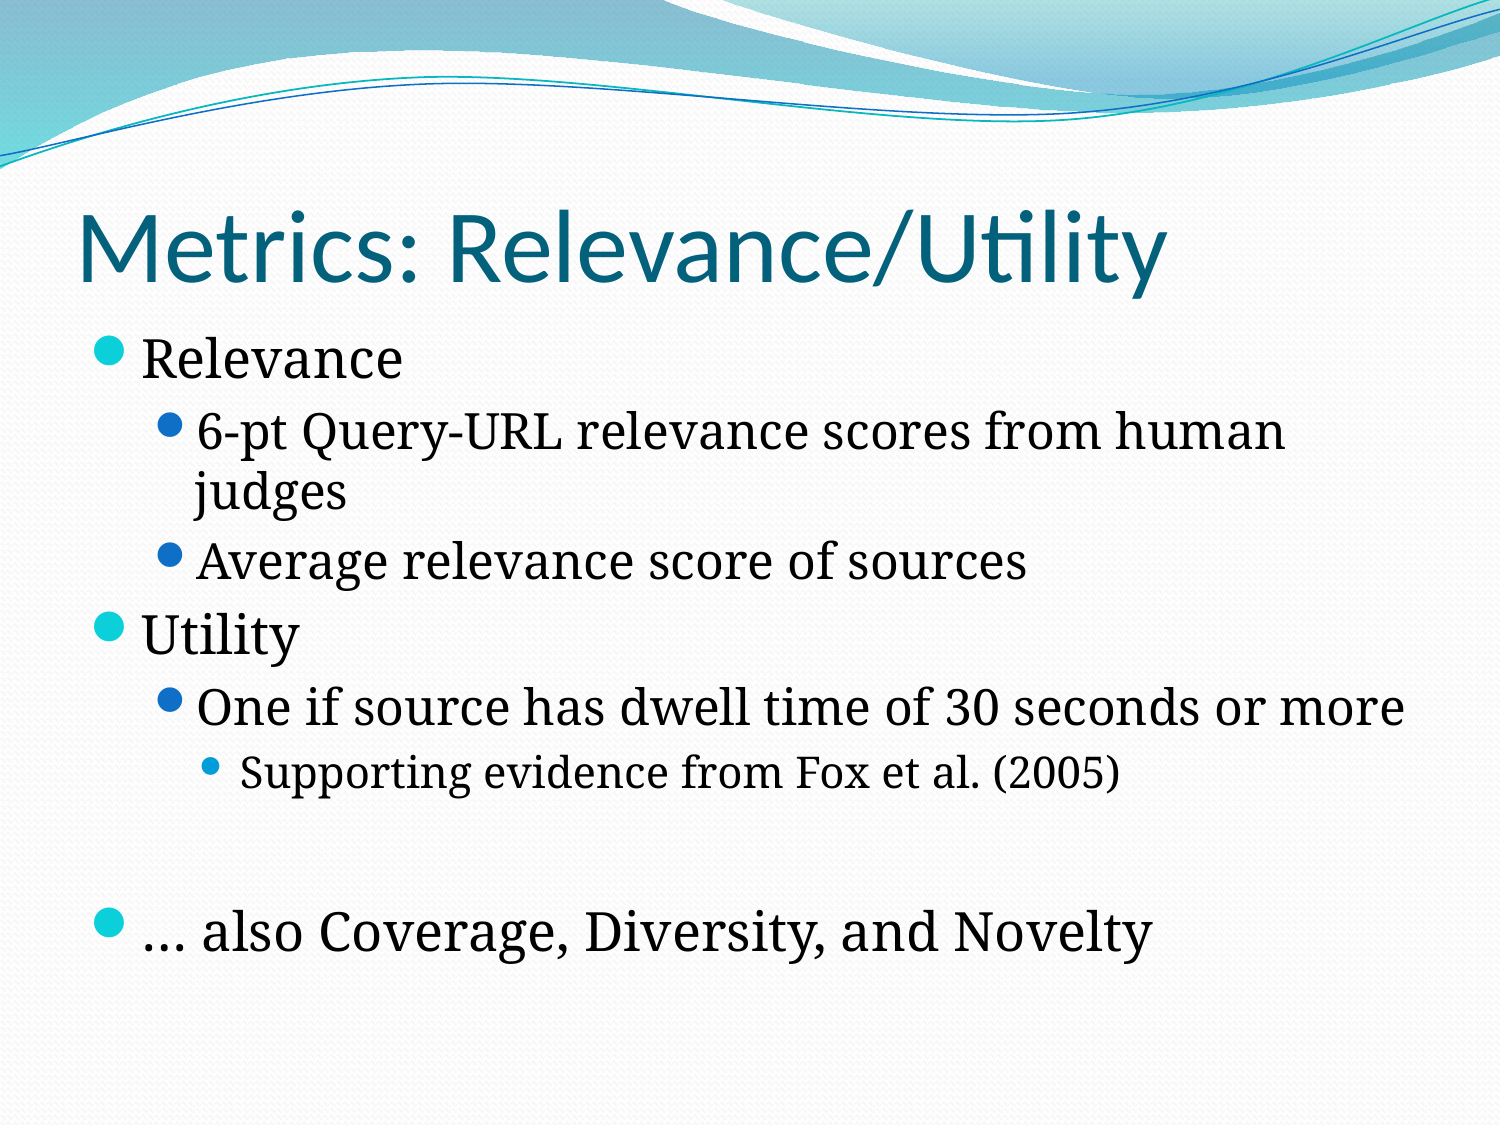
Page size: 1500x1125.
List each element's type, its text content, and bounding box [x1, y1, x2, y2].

list Relevance 6-pt Query-URL relevance scores from human judges Average relevance score of sources Utility One if source has dwell time of 30 seconds or more Supporting evidence from Fox et al. (2005) … also Coverage, Diversity, and Novelty [75, 317, 1425, 1038]
title Metrics: Relevance/Utility [75, 115, 1425, 303]
